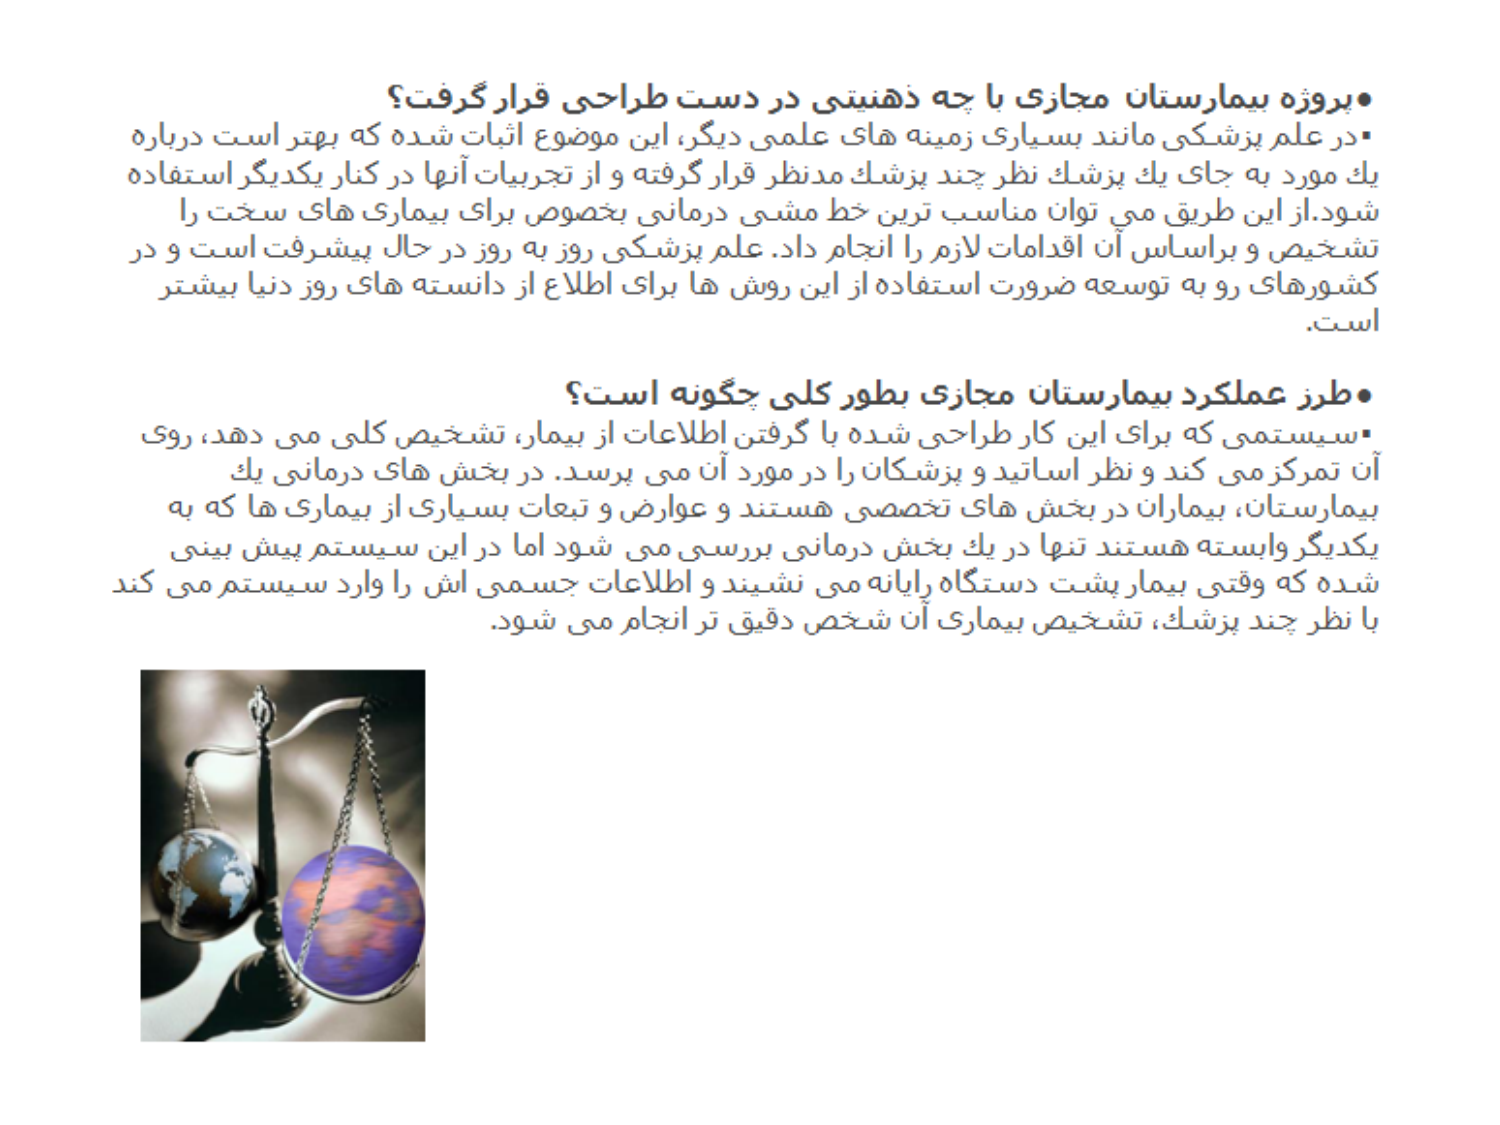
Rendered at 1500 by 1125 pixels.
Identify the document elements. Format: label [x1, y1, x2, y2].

picture [111, 67, 1400, 1049]
